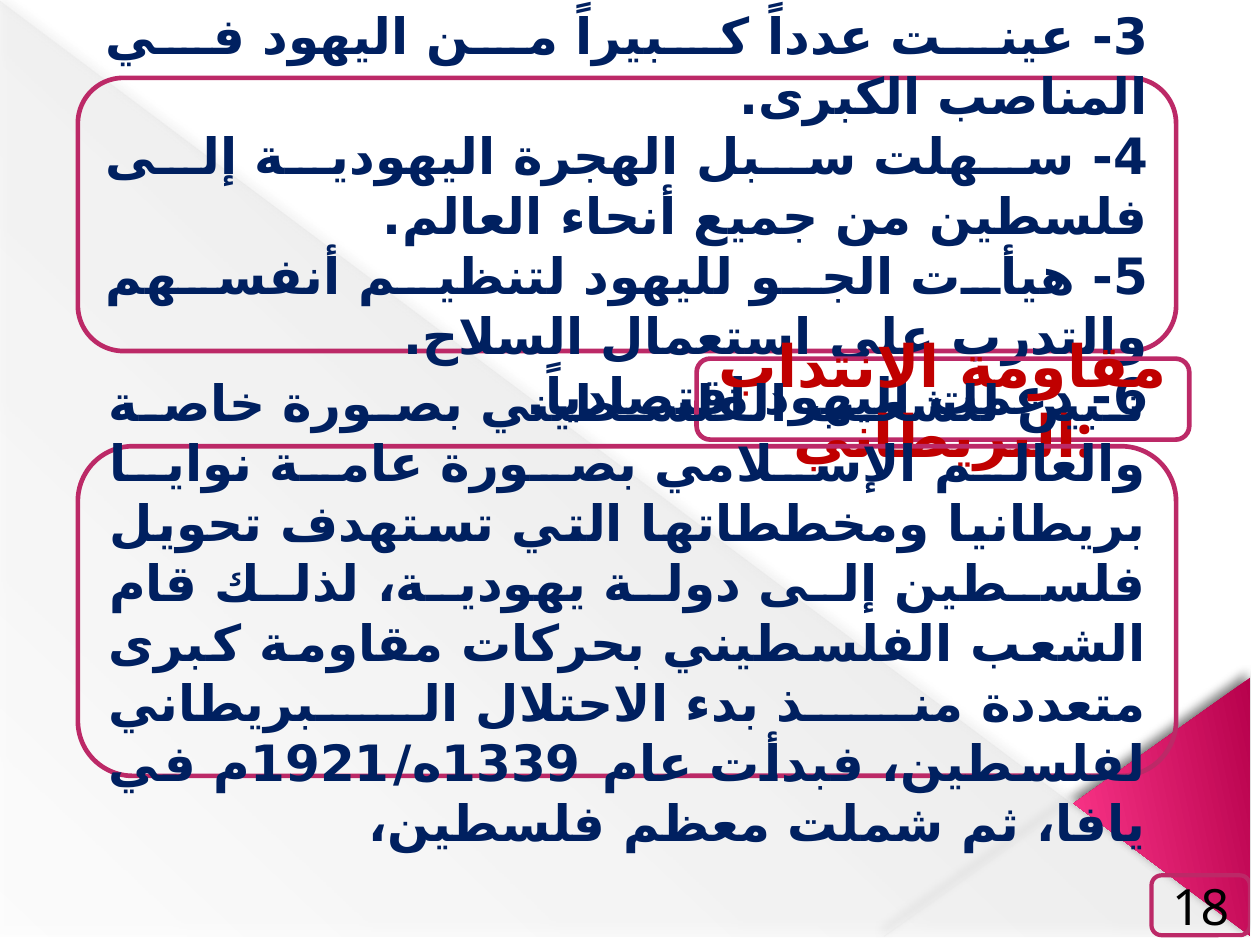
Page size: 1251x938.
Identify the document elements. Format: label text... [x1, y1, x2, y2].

text_box تبين للشعب الفلسطيني بصورة خاصة والعالم الإسلامي بصورة عامة نوايا بريطانيا ومخططاتها التي تستهدف تحويل فلسطين إلى دولة يهودية، لذلك قام الشعب الفلسطيني بحركات مقاومة كبرى متعددة منذ بدء الاحتلال البريطاني لفلسطين، فبدأت عام 1339ه/1921م في يافا، ثم شملت معظم فلسطين، [75, 444, 1179, 778]
text_box 3- عينت عدداً كبيراً من اليهود في المناصب الكبرى. 4- سهلت سبل الهجرة اليهودية إلى فلسطين من جميع أنحاء العالم. 5- هيأت الجو لليهود لتنظيم أنفسهم والتدرب على استعمال السلاح. 6- دعمت اليهود اقتصادياً. [75, 75, 1179, 354]
text_box 18 [1149, 873, 1250, 938]
text_box مقاومة الانتداب البريطاني: [694, 356, 1192, 442]
